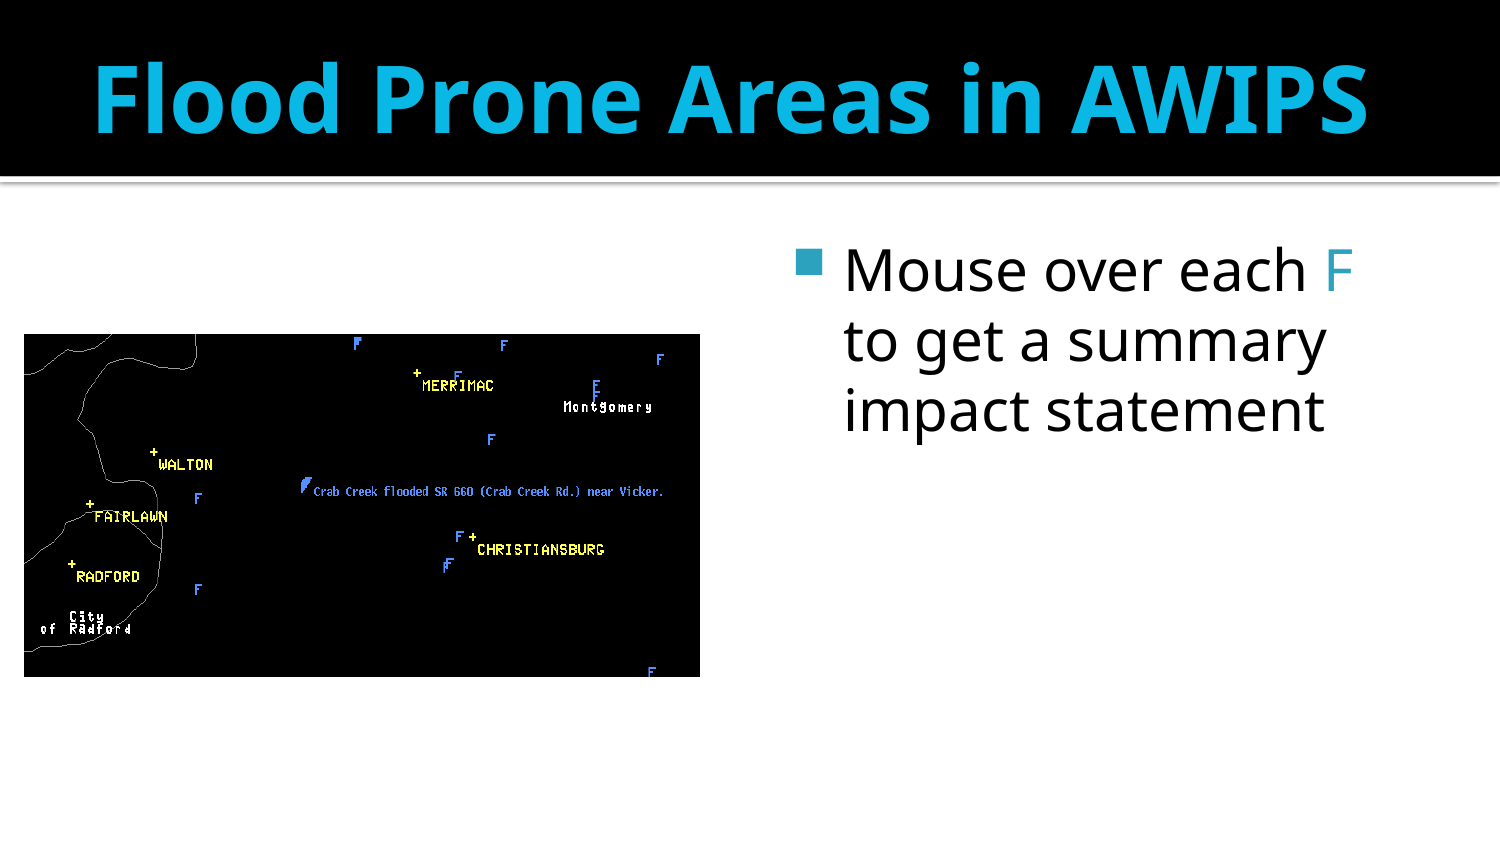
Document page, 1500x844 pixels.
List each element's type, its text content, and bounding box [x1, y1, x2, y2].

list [24, 334, 700, 677]
title Flood Prone Areas in AWIPS [75, 18, 1425, 173]
list Mouse over each F to get a summary impact statement [762, 218, 1426, 788]
